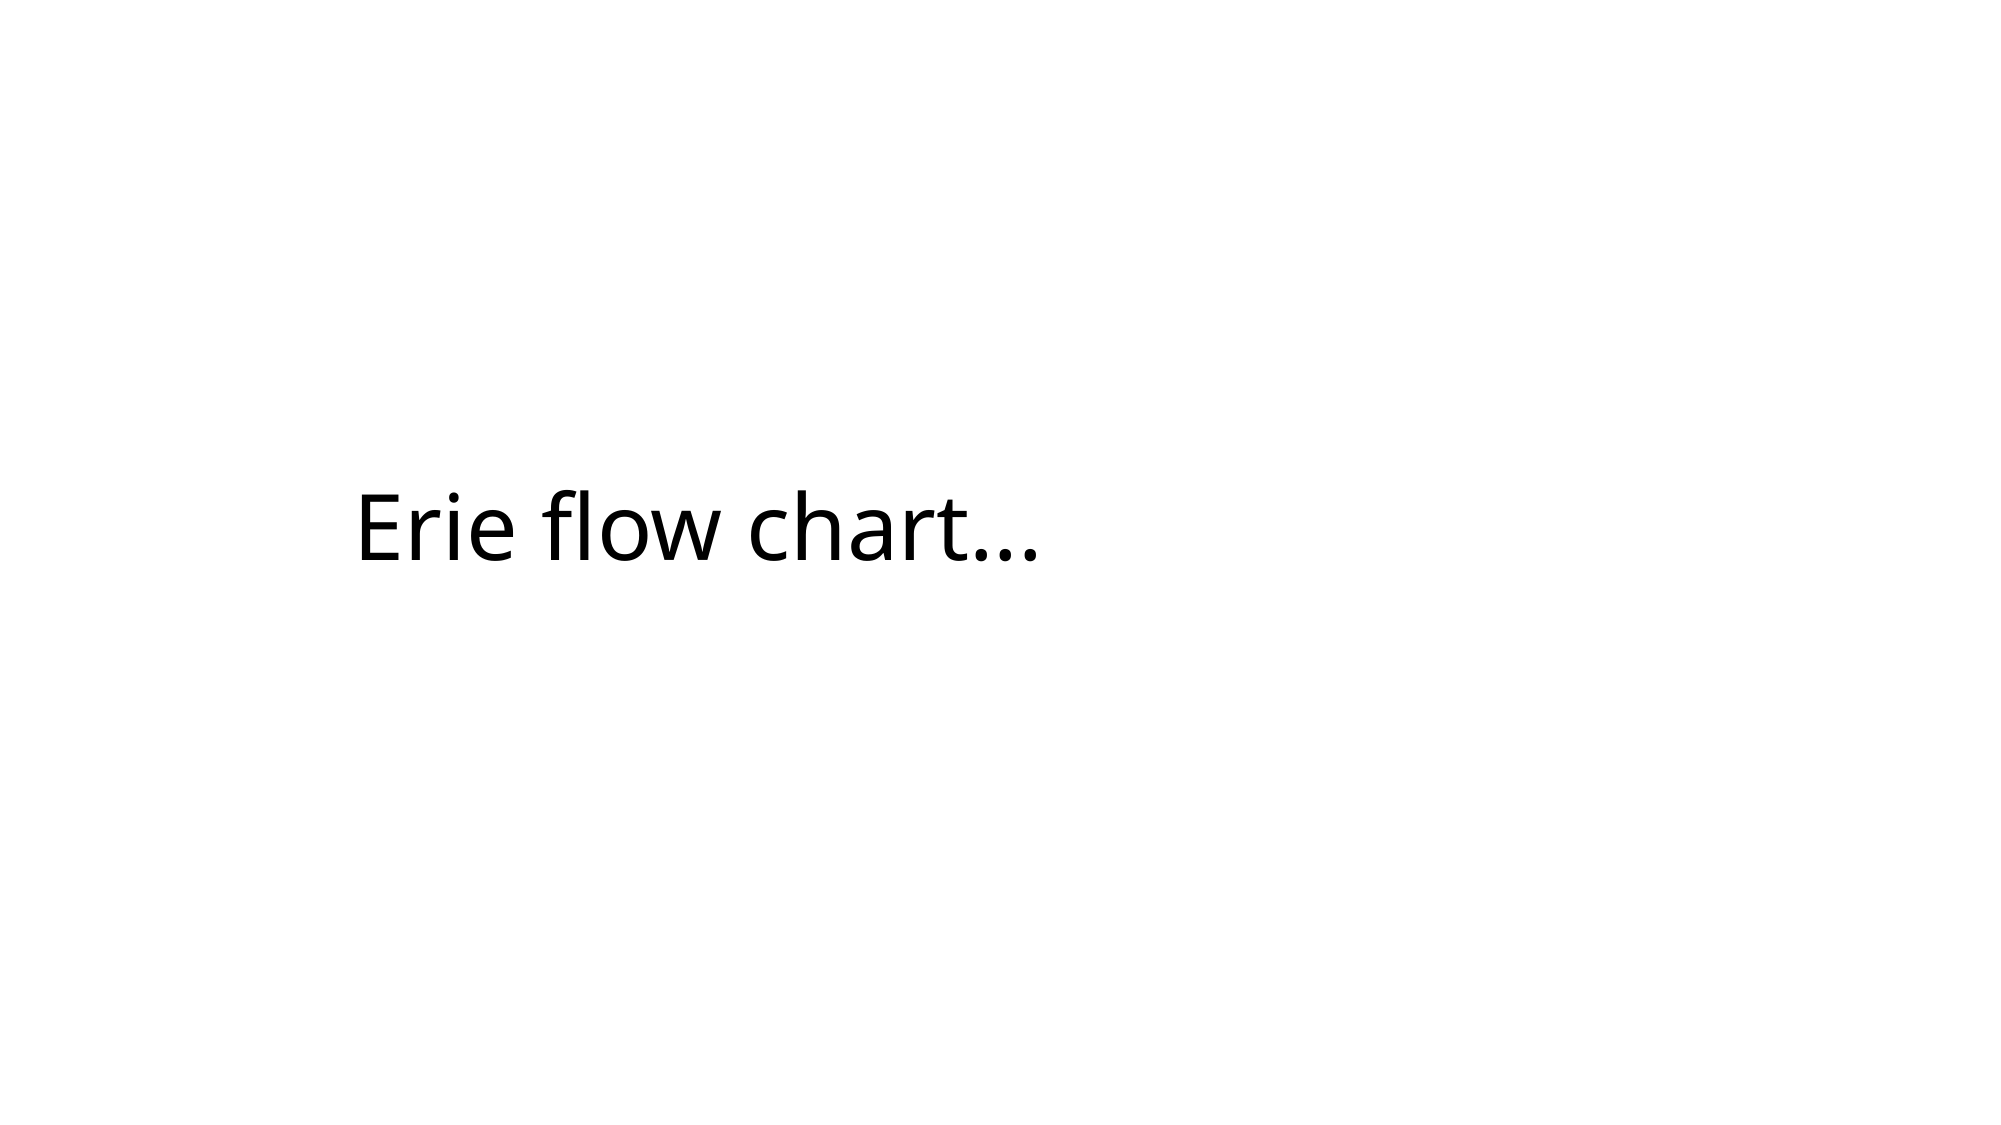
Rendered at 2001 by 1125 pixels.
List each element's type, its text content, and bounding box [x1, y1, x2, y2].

title Erie flow chart... [339, 59, 1647, 1003]
